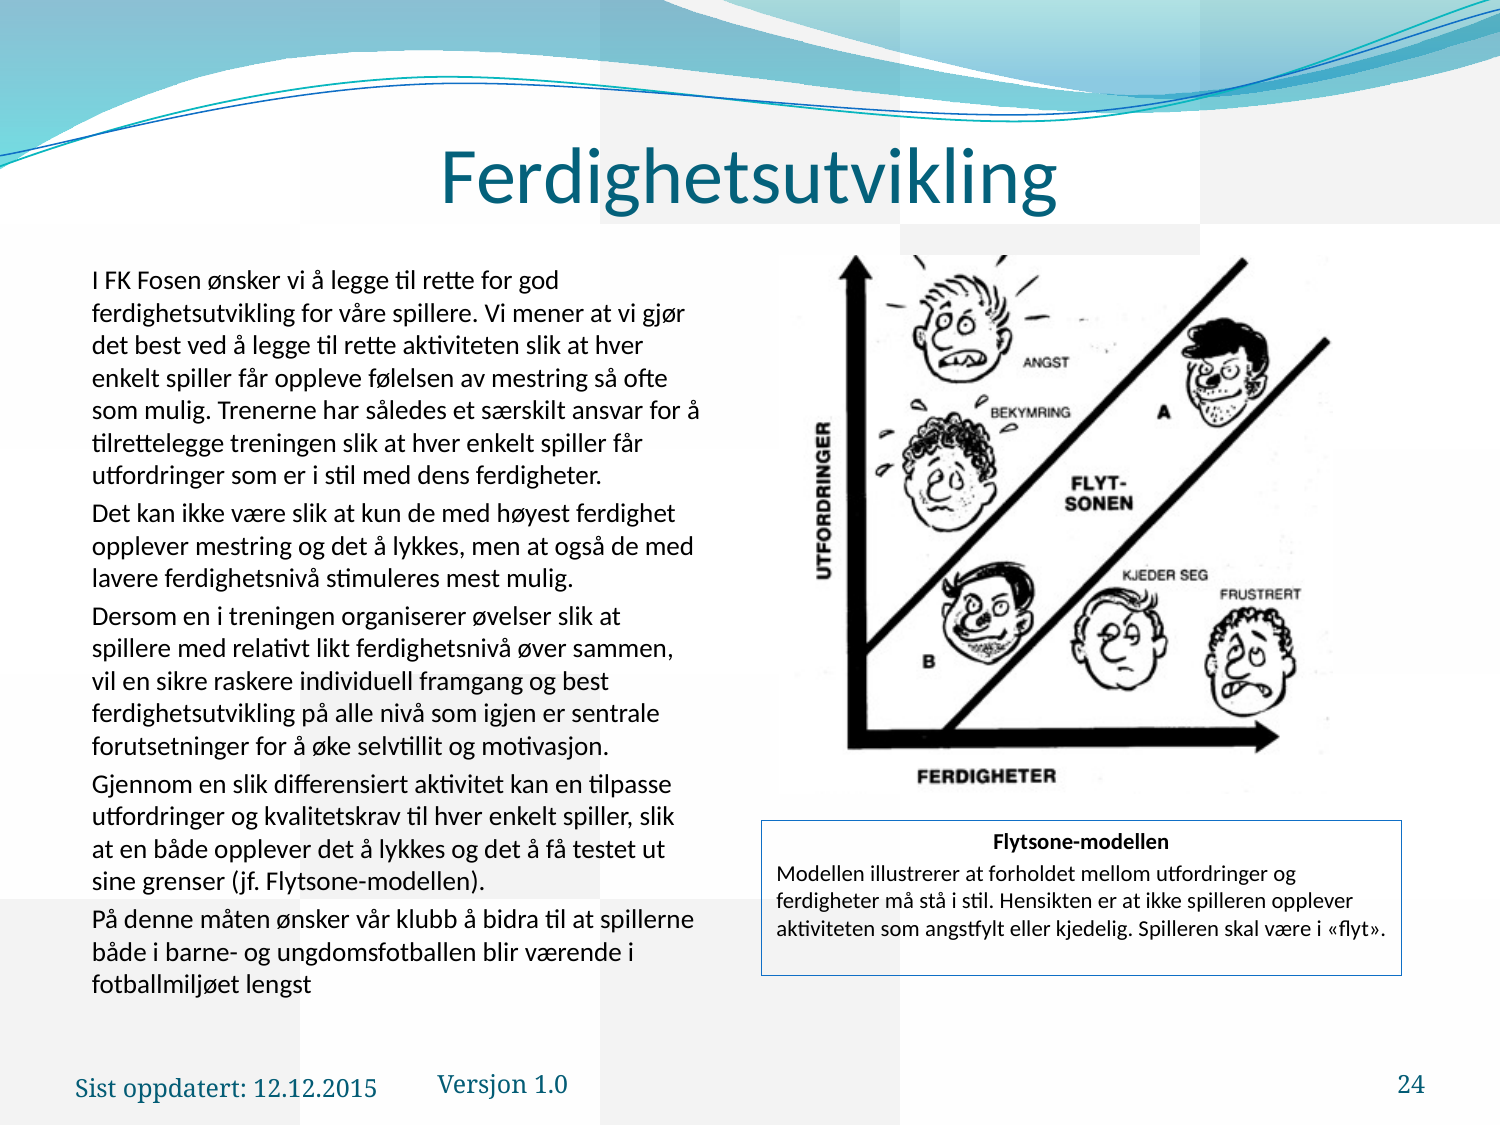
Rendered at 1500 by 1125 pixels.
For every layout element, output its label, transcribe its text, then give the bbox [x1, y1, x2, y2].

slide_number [75, 1042, 425, 1103]
slide_number 24 [1299, 1042, 1425, 1103]
picture [779, 255, 1333, 794]
footer Versjon 1.0 [437, 1042, 988, 1103]
text_box Flytsone-modellen Modellen illustrerer at forholdet mellom utfordringer og ferdigheter må stå i stil. Hensikten er at ikke spilleren opplever aktiviteten som angstfylt eller kjedelig. Spilleren skal være i «flyt». [761, 820, 1402, 976]
title Ferdighetsutvikling [75, 115, 1425, 220]
list I FK Fosen ønsker vi å legge til rette for god ferdighetsutvikling for våre spillere. Vi mener at vi gjør det best ved å legge til rette aktiviteten slik at hver enkelt spiller får oppleve følelsen av mestring så ofte som mulig. Trenerne har således et særskilt ansvar for å tilrettelegge treningen slik at hver enkelt spiller får utfordringer som er i stil med dens ferdigheter. Det kan ikke være slik at kun de med høyest ferdighet opplever mestring og det å lykkes, men at også de med lavere ferdighetsnivå stimuleres mest mulig. Dersom en i treningen organiserer øvelser slik at spillere med relativt likt ferdighetsnivå øver sammen, vil en sikre raskere individuell framgang og best ferdighetsutvikling på alle nivå som igjen er sentrale forutsetninger for å øke selvtillit og motivasjon. Gjennom en slik differensiert aktivitet kan en tilpasse utfordringer og kvalitetskrav til hver enkelt spiller, slik at en både opplever det å lykkes og det å få testet ut sine grenser (jf. Flytsone-modellen). På denne måten ønsker vår klubb å bidra til at spillerne både i barne- og ungdomsfotballen blir værende i fotballmiljøet lengst [77, 255, 717, 1035]
